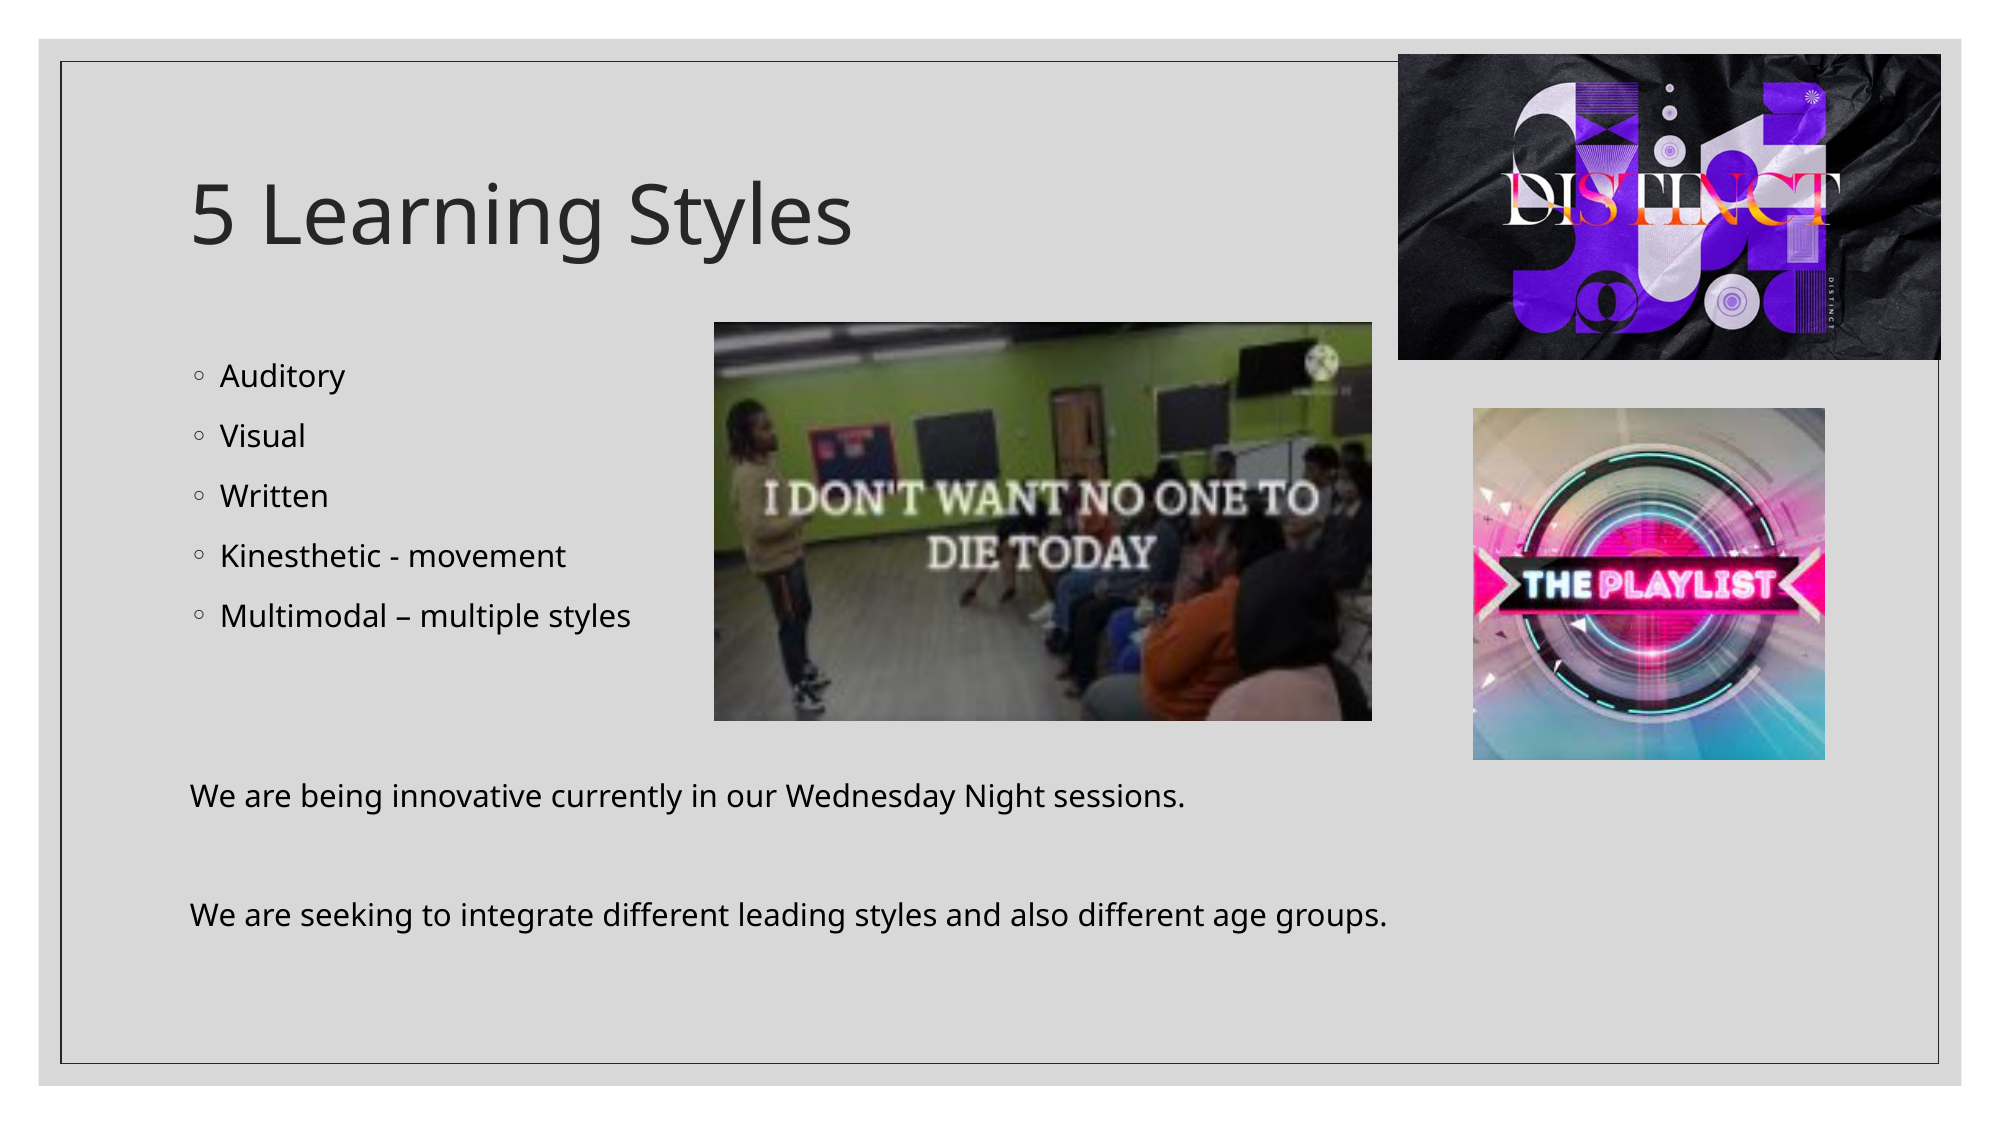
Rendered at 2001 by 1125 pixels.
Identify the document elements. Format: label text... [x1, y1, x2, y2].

title 5 Learning Styles [174, 105, 1392, 331]
list Auditory Visual Written Kinesthetic - movement Multimodal – multiple styles We are being innovative currently in our Wednesday Night sessions. We are seeking to integrate different leading styles and also different age groups. [174, 345, 1825, 977]
picture [1398, 54, 1941, 360]
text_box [713, 321, 1372, 722]
picture [1473, 408, 1825, 761]
